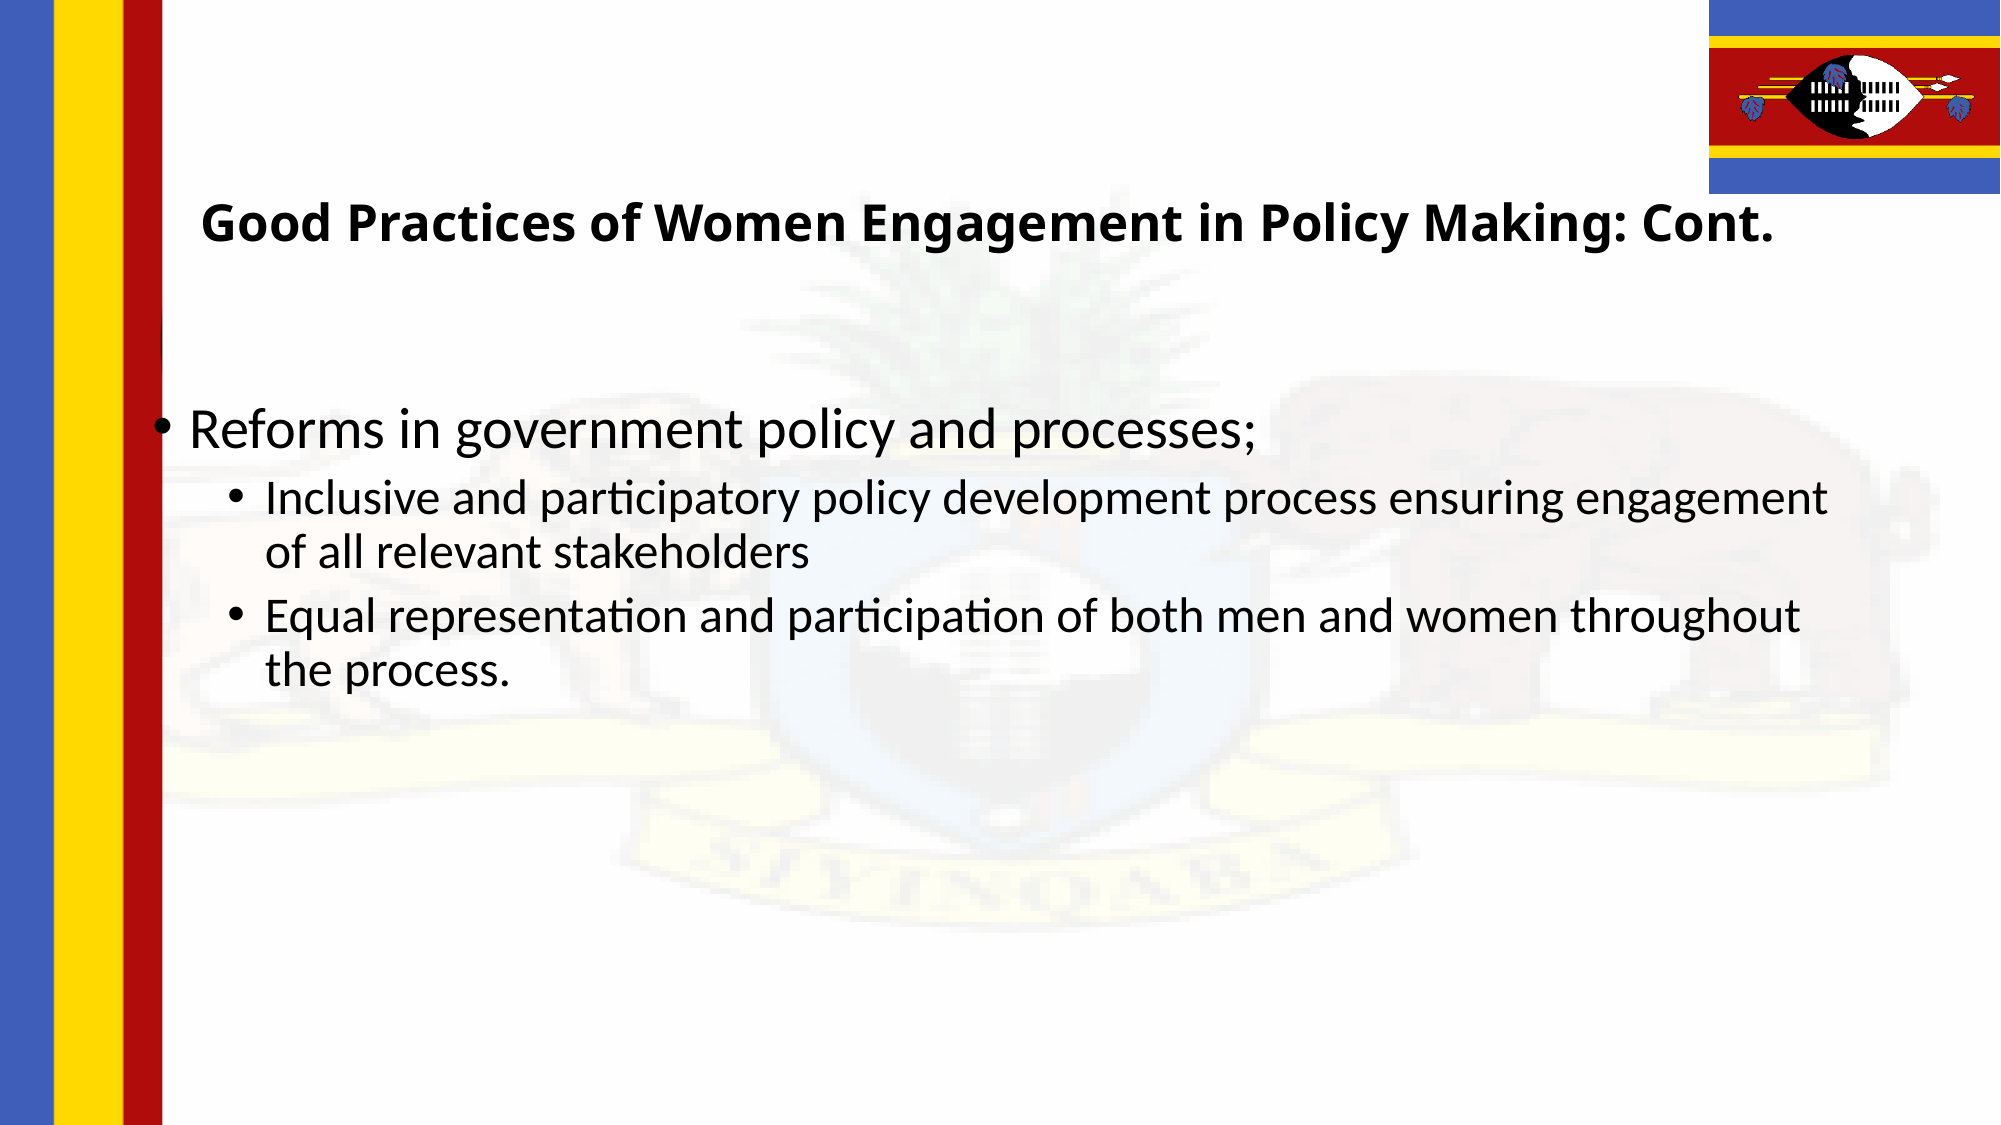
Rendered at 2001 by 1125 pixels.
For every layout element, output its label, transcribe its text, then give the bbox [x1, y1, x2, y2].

list Reforms in government policy and processes; Inclusive and participatory policy development process ensuring engagement of all relevant stakeholders Equal representation and participation of both men and women throughout the process. [137, 299, 1863, 1014]
picture [0, 0, 163, 1125]
title Good Practices of Women Engagement in Policy Making: Cont. [185, 173, 1863, 278]
picture [1709, 0, 2000, 194]
